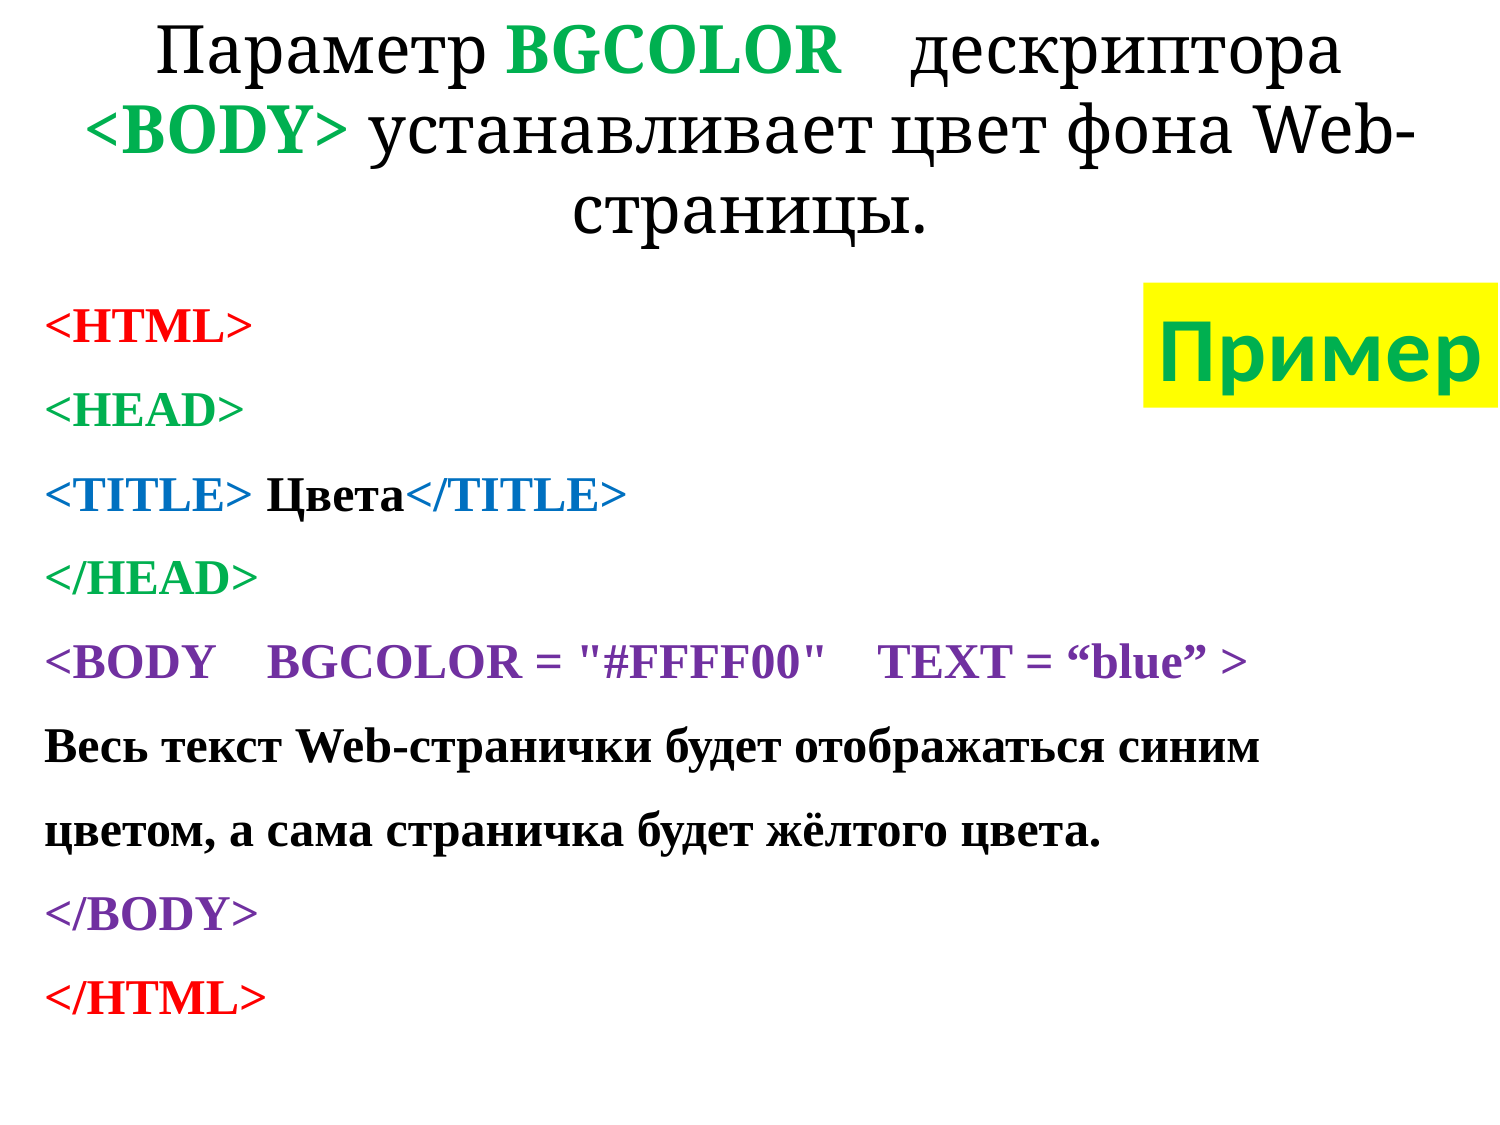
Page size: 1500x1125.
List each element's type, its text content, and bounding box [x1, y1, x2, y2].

text_box Пример [1143, 282, 1498, 408]
text_box Параметр BGCOLOR дескриптора <BODY> устанавливает цвет фона Web-страницы. [0, 0, 1500, 255]
text_box <HTML> <HEAD> <TITLE> Цвета</TITLE> </HEAD> <BODY BGCOLOR = "#FFFF00" TEXT = “blue” > Весь текст Web-странички будет отображаться синим цветом, а сама страничка будет жёлтого цвета. </BODY> </HTML> [29, 261, 1453, 1033]
